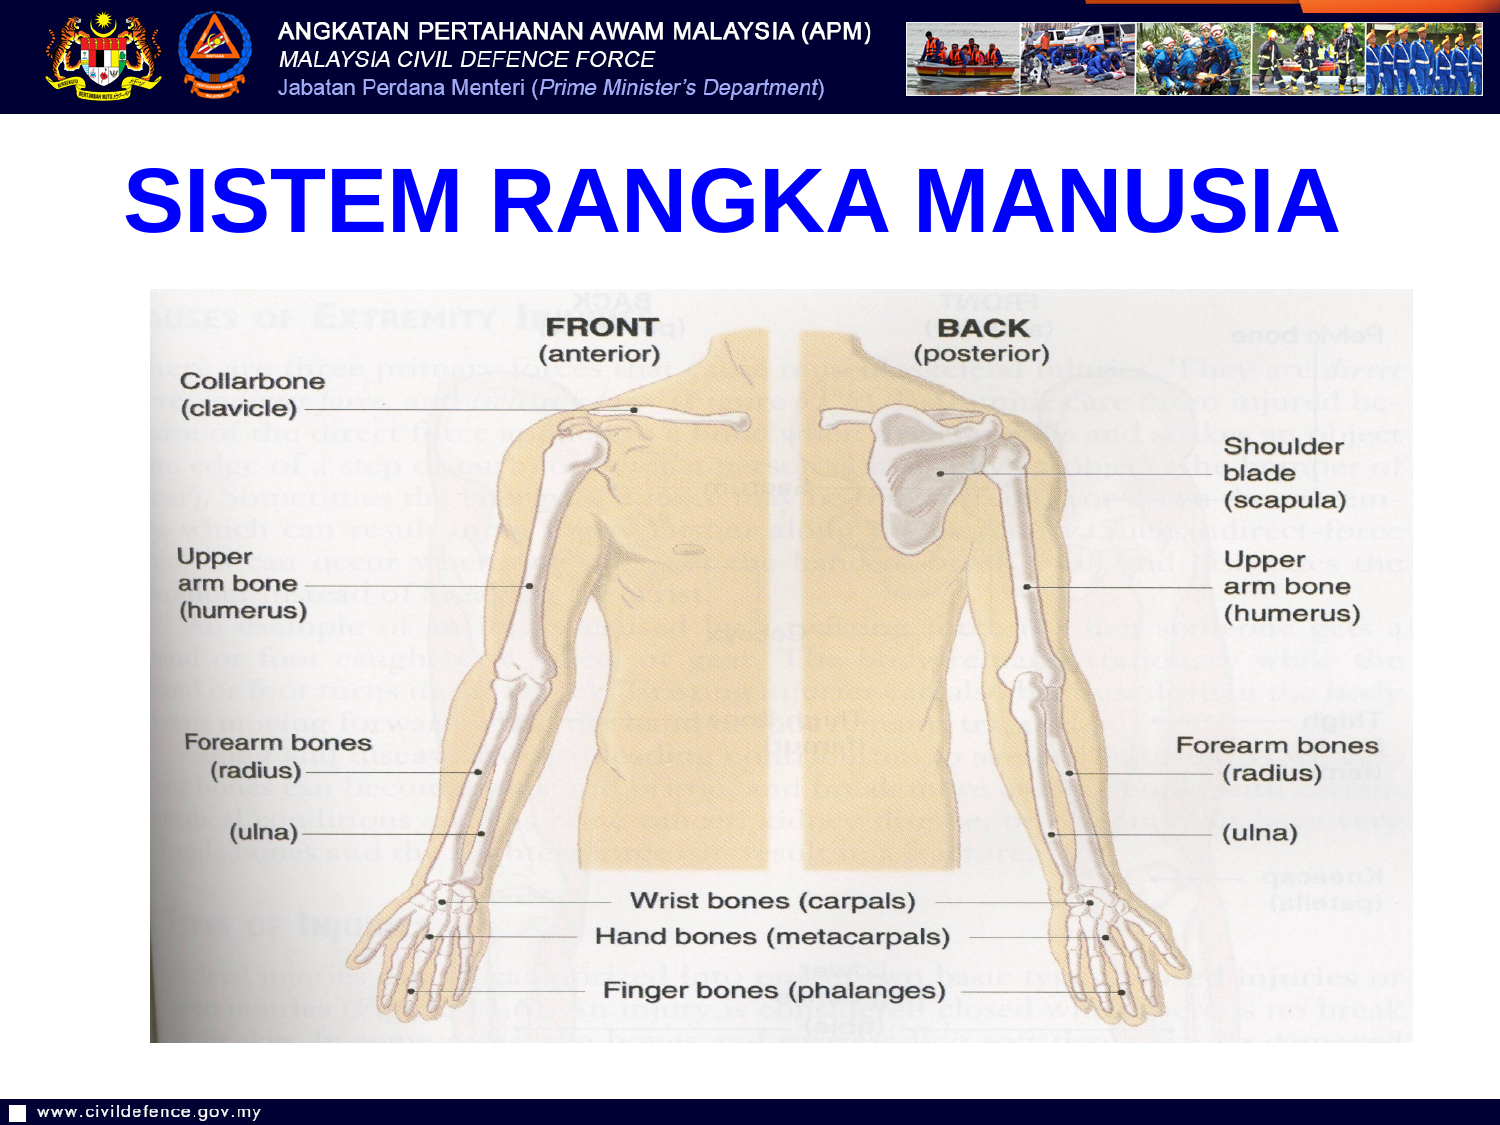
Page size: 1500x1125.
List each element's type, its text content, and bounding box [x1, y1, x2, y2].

text_box SISTEM RANGKA MANUSIA [35, 133, 1454, 259]
picture [0, 0, 1500, 1125]
slide_number 8 [1074, 1042, 1425, 1103]
